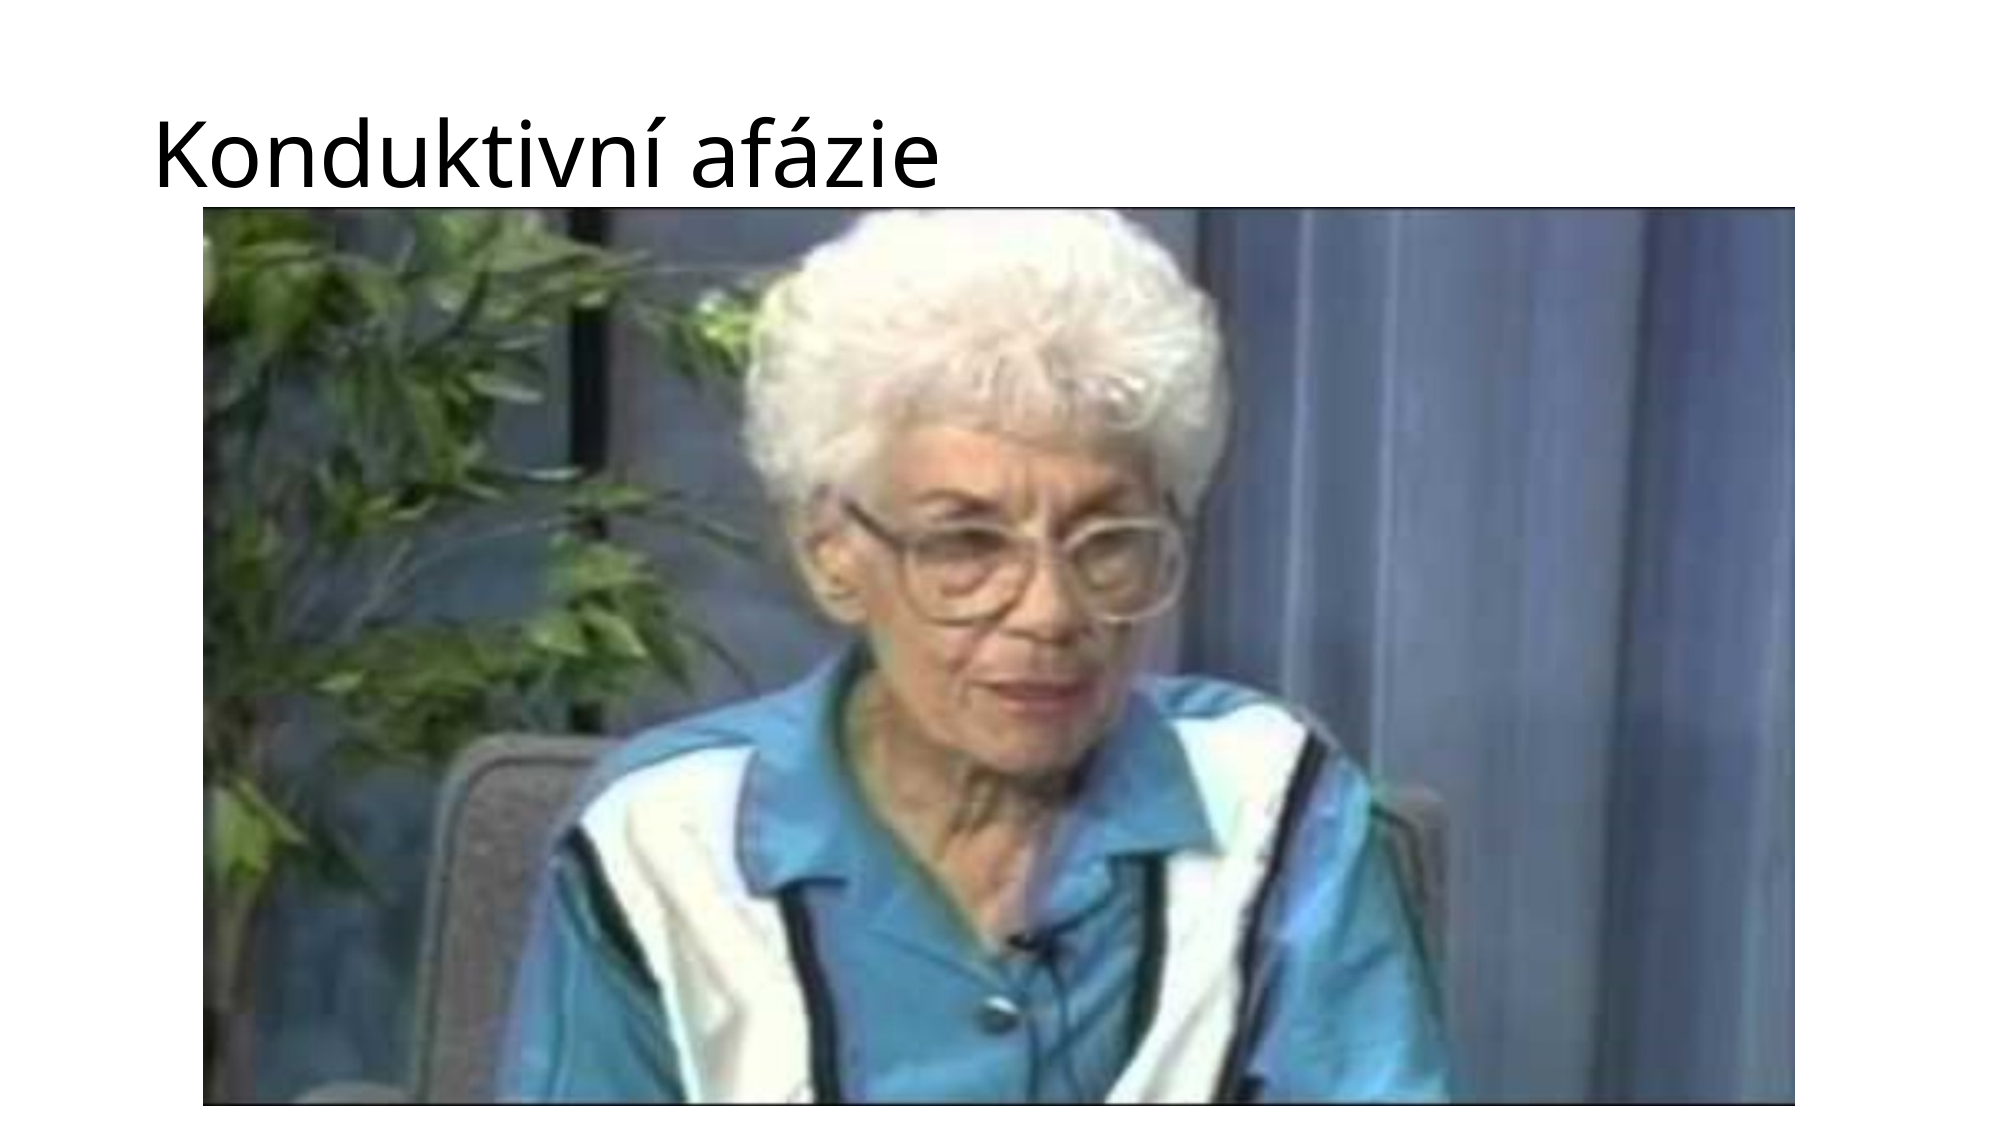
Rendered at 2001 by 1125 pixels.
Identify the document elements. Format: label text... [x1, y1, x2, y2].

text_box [202, 206, 1796, 1107]
text_box Konduktivní afázie [135, 49, 1861, 267]
